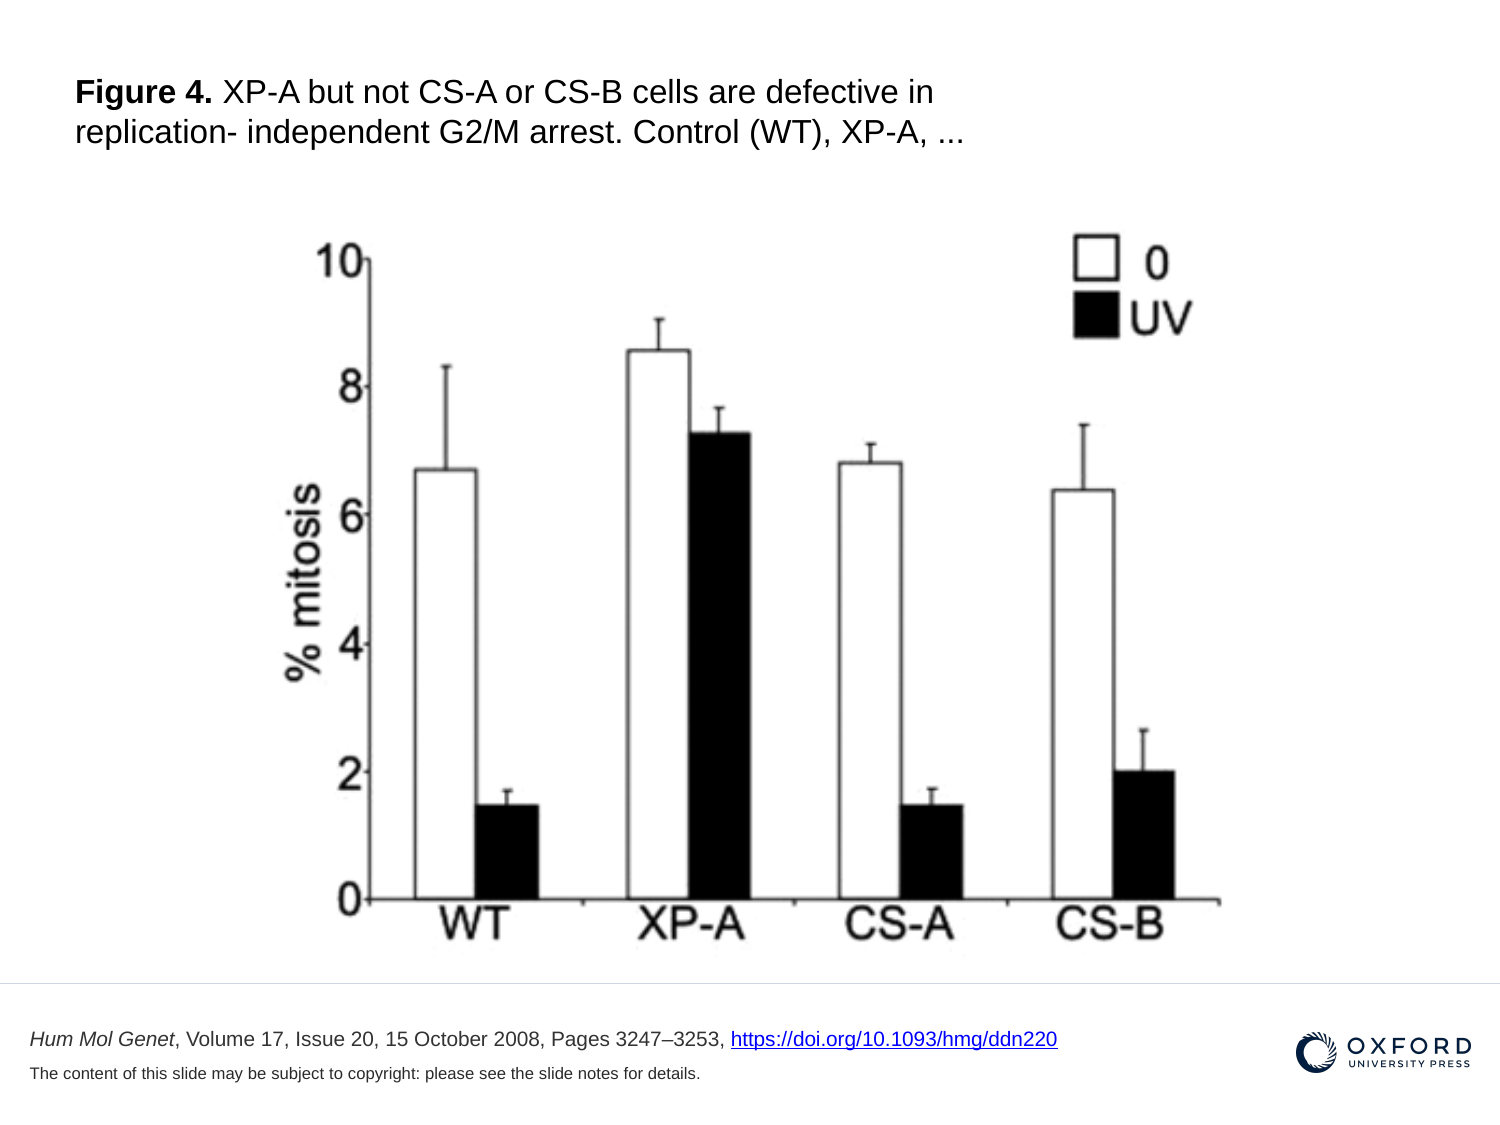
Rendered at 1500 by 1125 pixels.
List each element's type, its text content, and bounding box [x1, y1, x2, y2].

picture [276, 224, 1224, 957]
picture [1296, 1032, 1471, 1073]
footer Hum Mol Genet, Volume 17, Issue 20, 15 October 2008, Pages 3247–3253, https://doi.org/10.1093/hmg/ddn220 The content of this slide may be subject to copyright: please see the slide notes for details. [0, 983, 1260, 1125]
title Figure 4. XP-A but not CS-A or CS-B cells are defective in replication- independent G2/M arrest. Control (WT), XP-A, ... [75, 69, 1078, 171]
